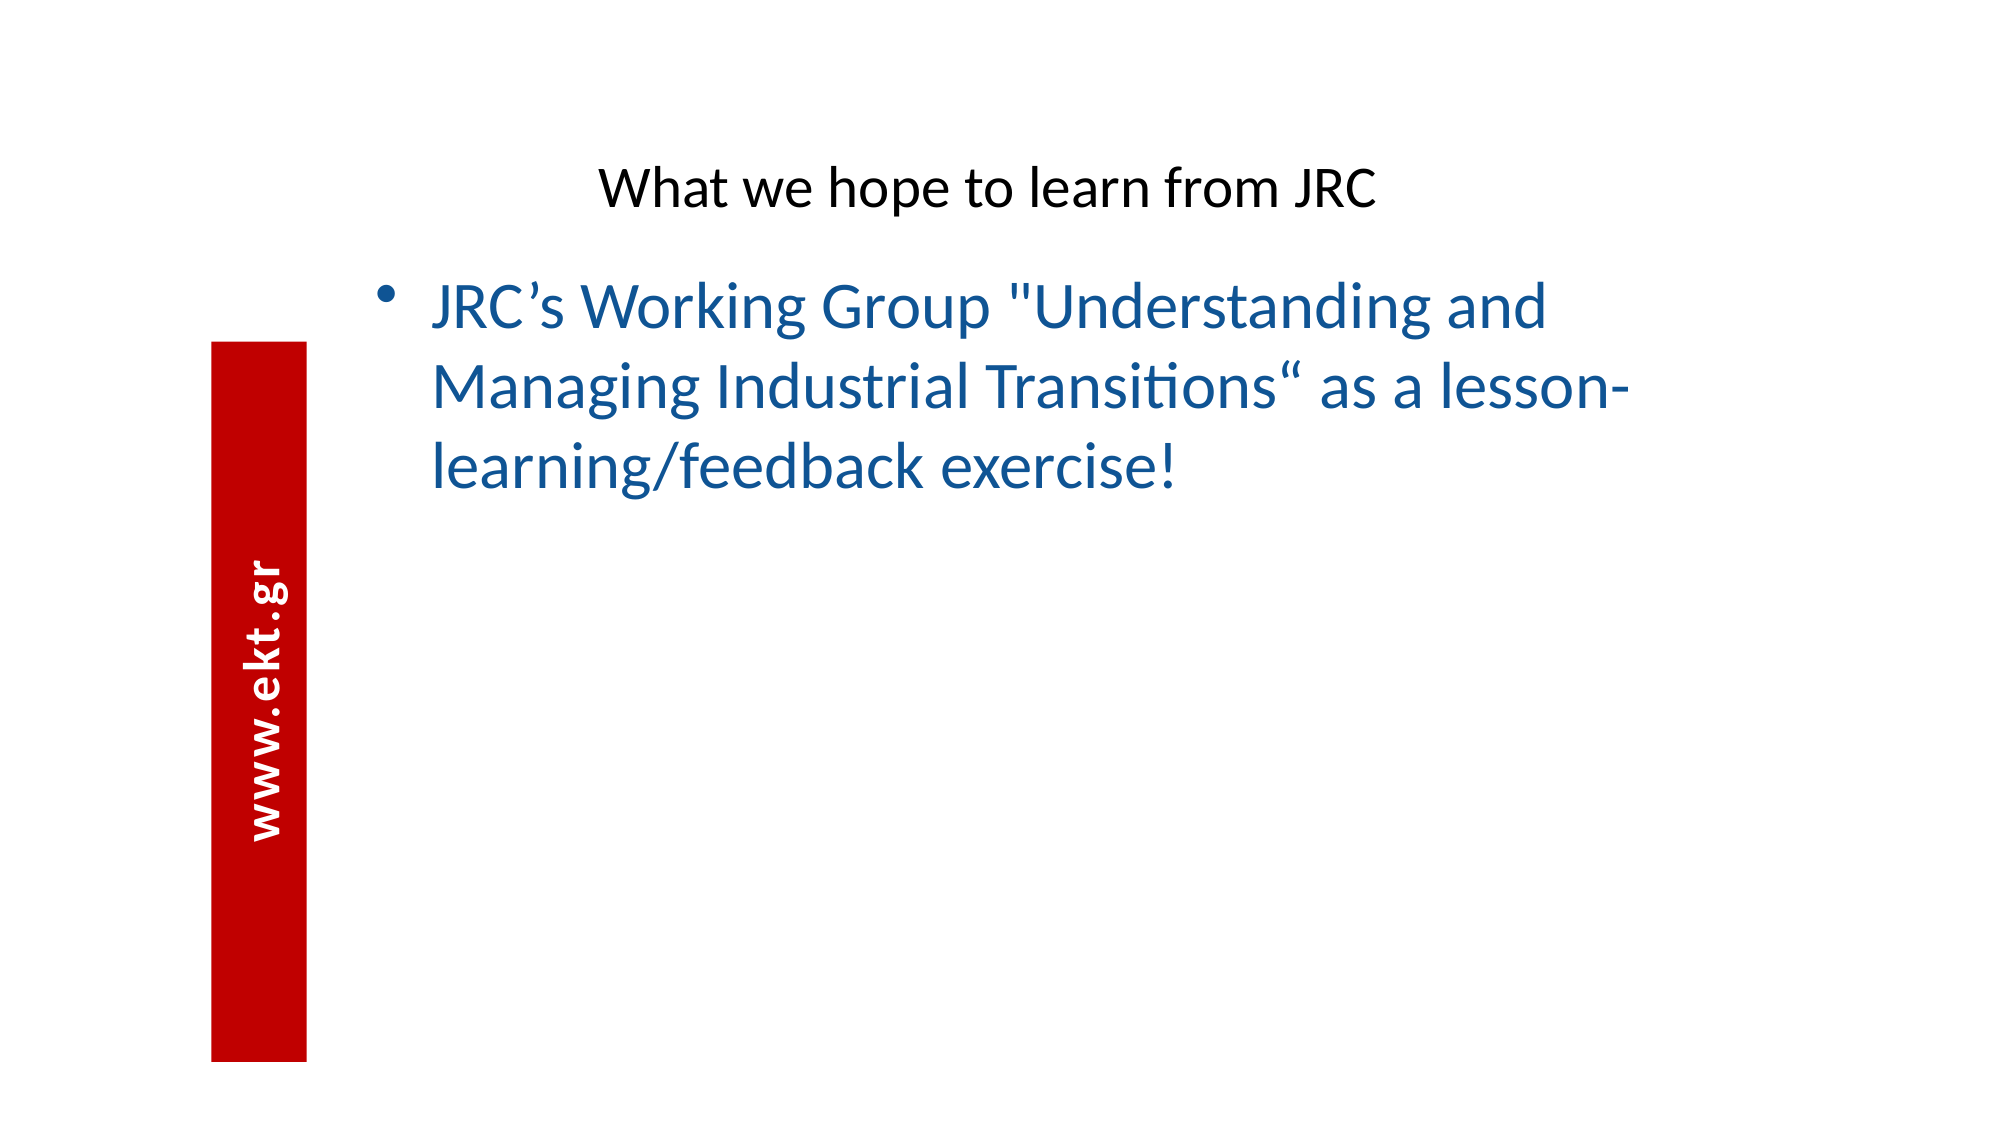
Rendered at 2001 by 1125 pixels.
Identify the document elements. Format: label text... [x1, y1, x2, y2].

text_box www.ekt.gr [227, 355, 291, 1048]
text_box JRC’s Working Group "Understanding and Managing Industrial Transitions“ as a lesson-learning/feedback exercise! [360, 254, 1649, 1016]
text_box [211, 341, 307, 1062]
title What we hope to learn from JRC [290, 121, 1674, 255]
